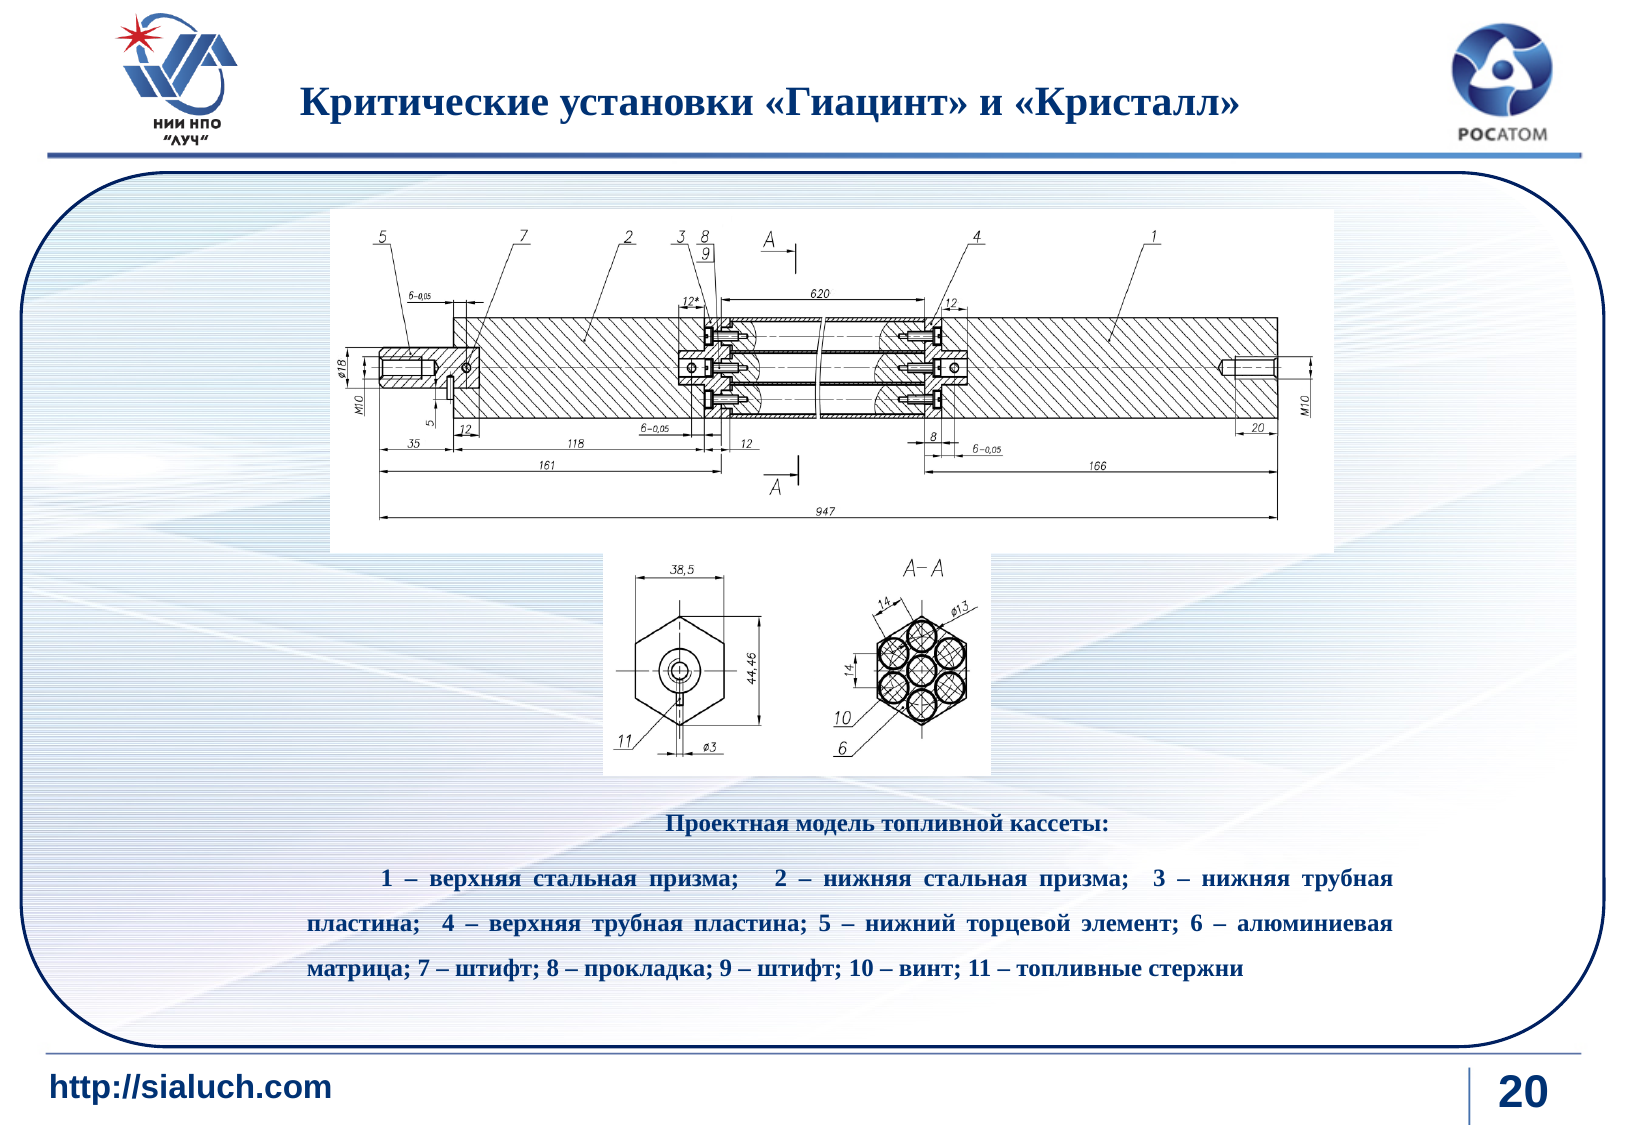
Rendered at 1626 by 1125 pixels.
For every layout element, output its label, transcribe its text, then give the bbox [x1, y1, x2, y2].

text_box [291, 209, 1411, 916]
text_box http://sialuch.com [34, 1057, 618, 1113]
text_box Критические установки «Гиацинт» и «Кристалл» [285, 66, 1563, 132]
picture [0, 0, 1626, 1125]
slide_number 20 [1467, 1057, 1580, 1121]
text_box [1579, 236, 1604, 983]
